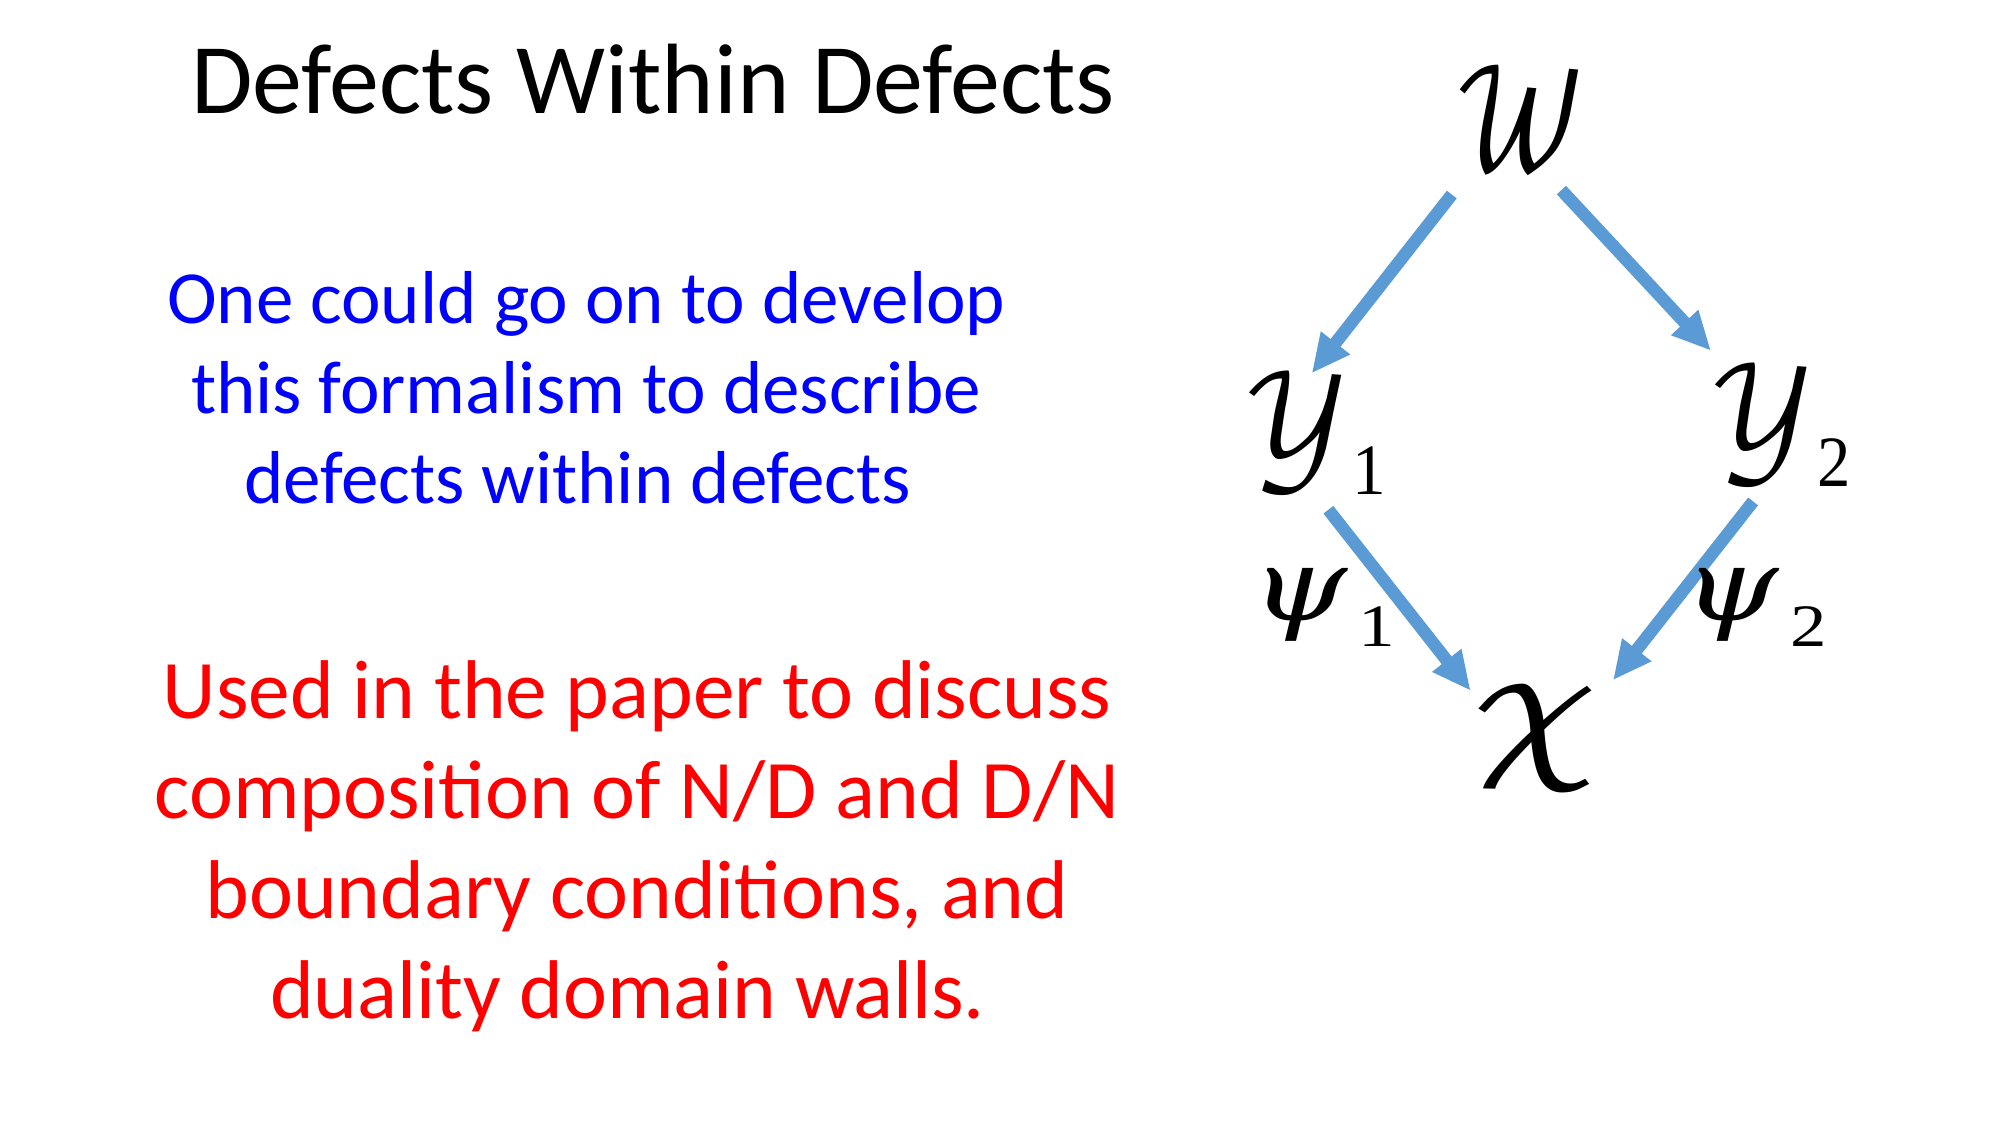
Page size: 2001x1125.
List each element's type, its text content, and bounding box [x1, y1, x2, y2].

text_box Defects Within Defects [176, 6, 1155, 141]
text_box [1240, 50, 1850, 821]
text_box One could go on to develop this formalism to describe defects within defects [123, 241, 1049, 527]
text_box Used in the paper to discuss composition of N/D and D/N boundary conditions, and duality domain walls. [82, 627, 1193, 1043]
